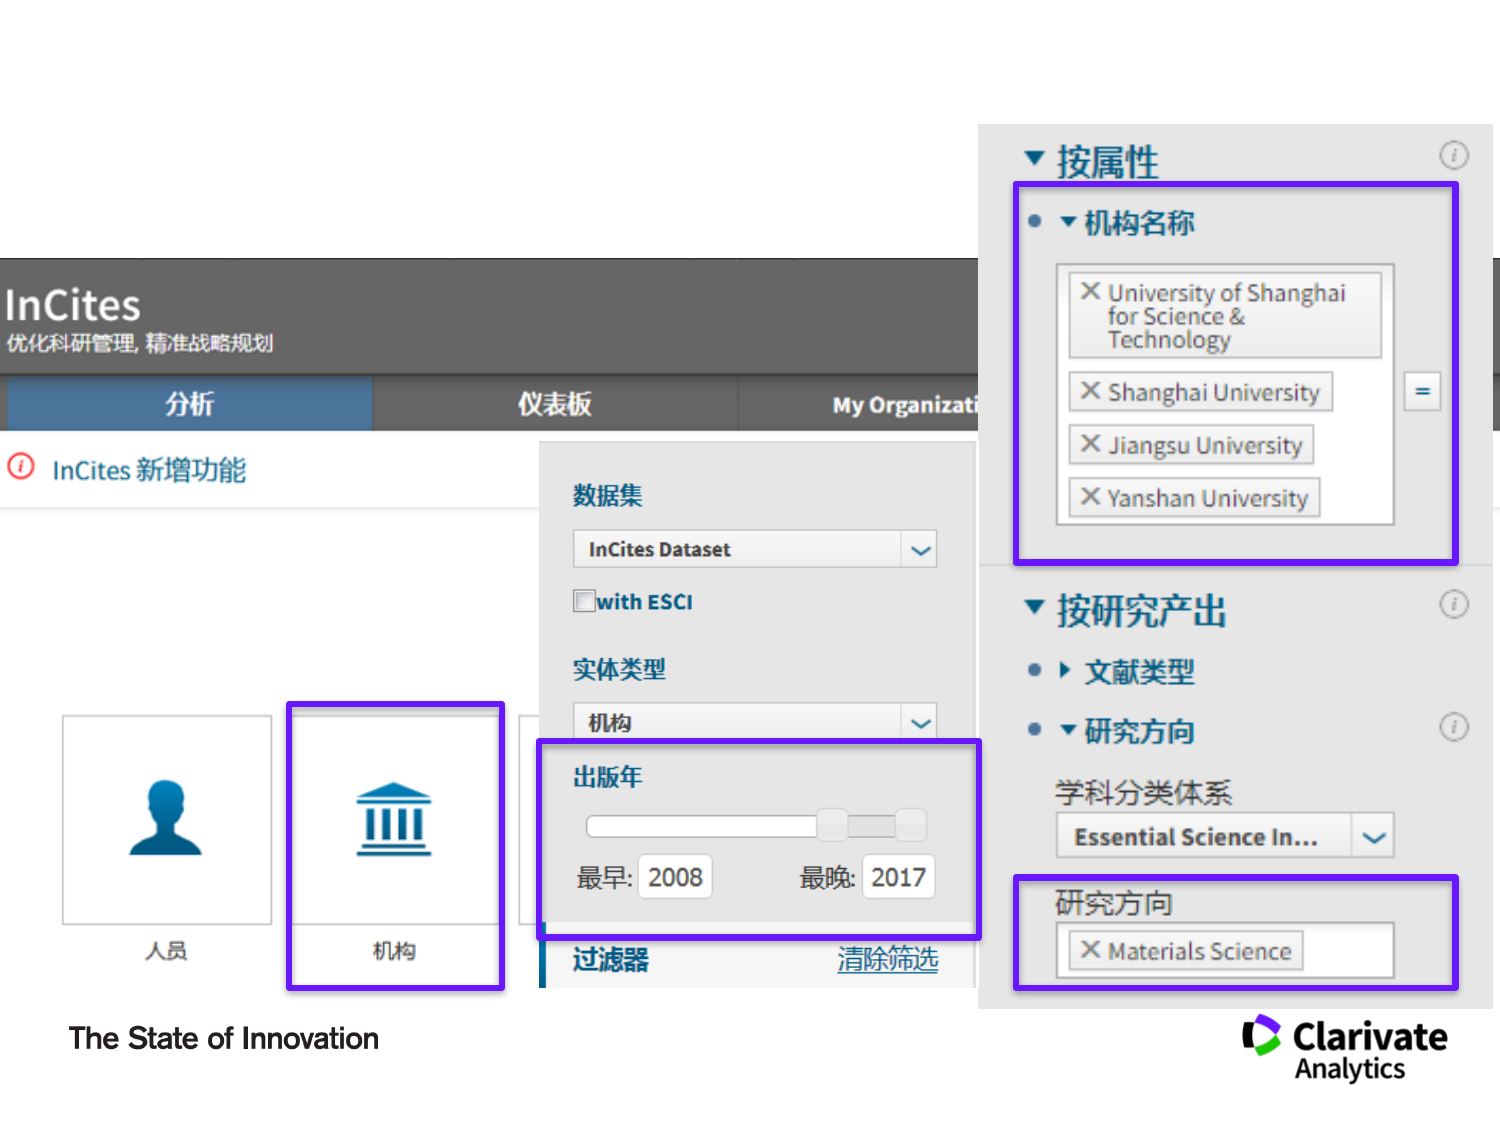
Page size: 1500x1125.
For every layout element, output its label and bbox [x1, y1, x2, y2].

picture [0, 124, 1500, 1105]
